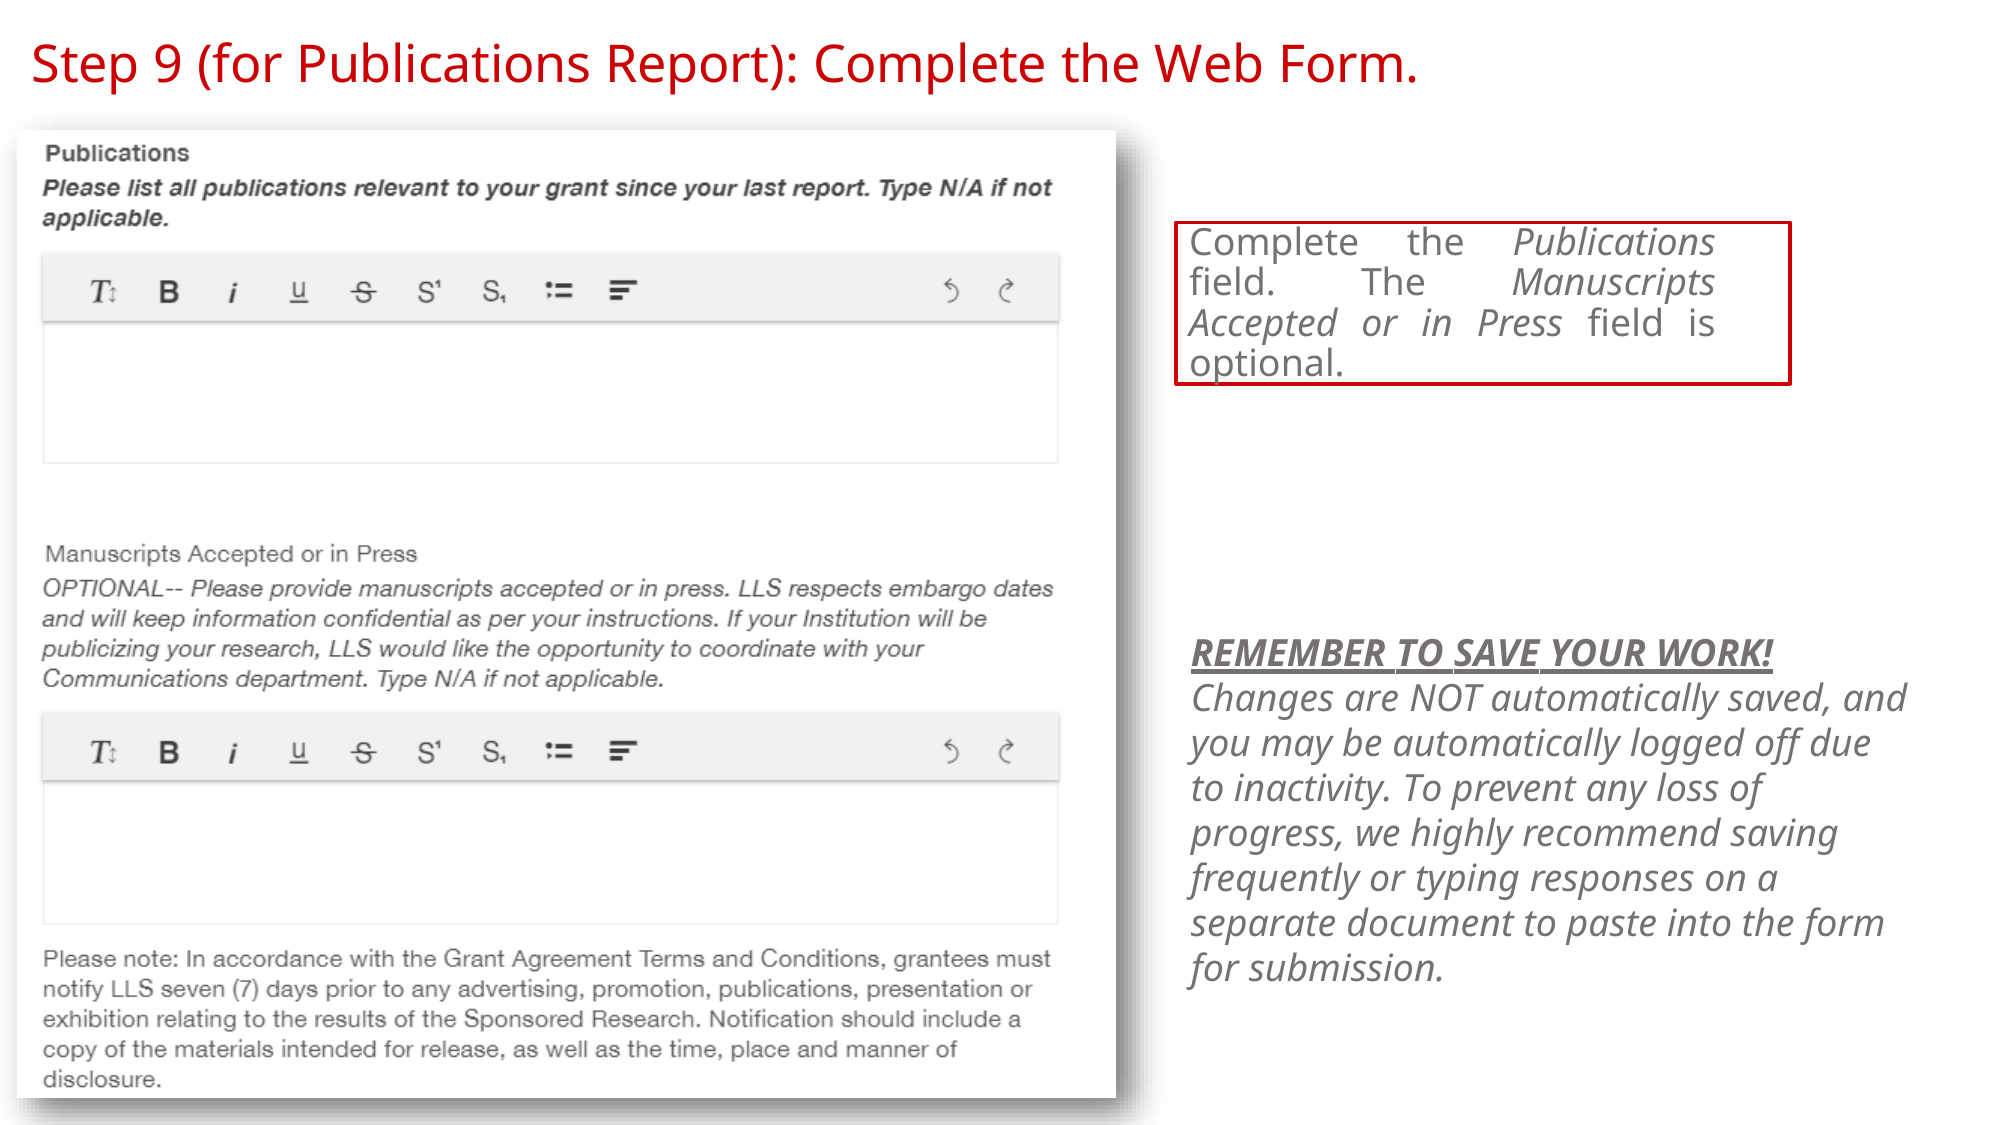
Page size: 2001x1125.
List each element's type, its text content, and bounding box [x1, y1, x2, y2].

text_box Complete the Publications field. The Manuscripts Accepted or in Press field is optional. [1181, 222, 1791, 384]
text_box REMEMBER TO SAVE YOUR WORK! Changes are NOT automatically saved, and you may be automatically logged off due to inactivity. To prevent any loss of progress, we highly recommend saving frequently or typing responses on a separate document to paste into the form for submission. [1188, 628, 1915, 989]
text_box [0, 98, 1181, 1125]
title Step 9 (for Publications Report): Complete the Web Form. [31, 30, 1969, 218]
text_box [16, 130, 1116, 1098]
